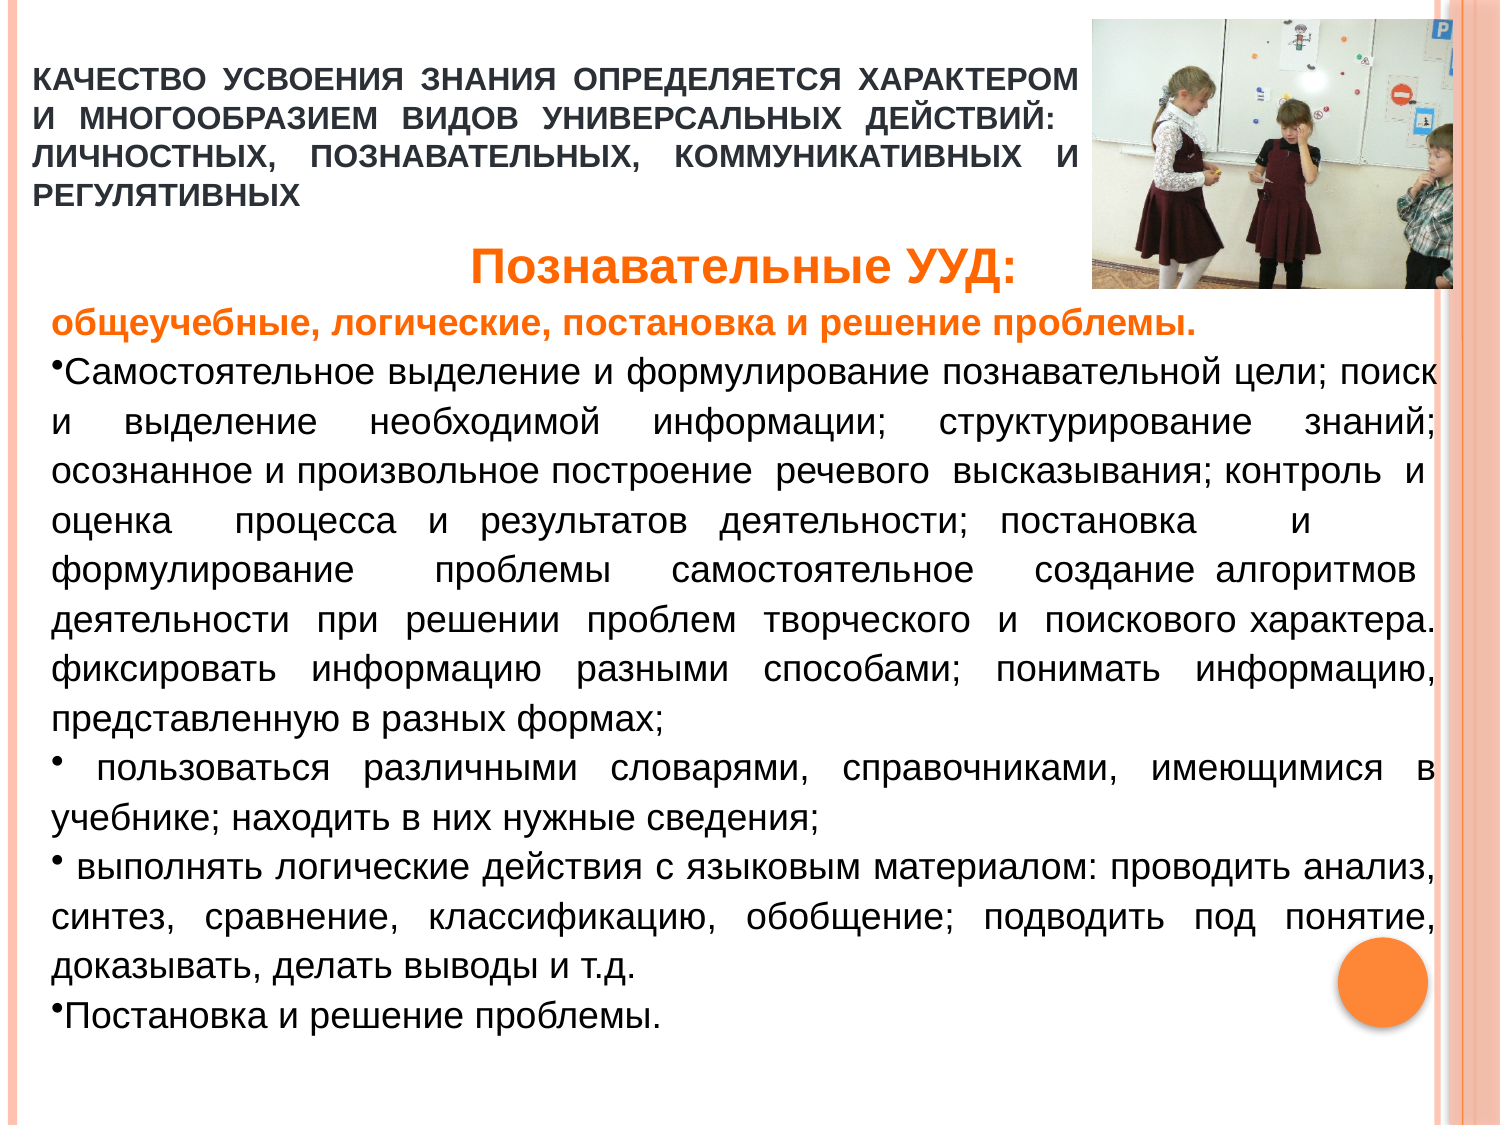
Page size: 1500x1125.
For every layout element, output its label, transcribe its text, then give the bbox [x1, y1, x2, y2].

text_box Познавательные УУД: общеучебные, логические, постановка и решение проблемы. Самостоятельное выделение и формулирование познава­тельной цели; поиск и выделение необходимой информации; структурирование знаний; осознанное и произвольное построение речевого вы­сказывания; контроль и оценка процесса и результатов деятельности; постановка и формулирование проблемы самостоятель­ное создание алгоритмов деятельности при решении проблем творческого и поискового характера. фиксировать информацию разными способами; понимать информацию, представленную в разных формах; пользоваться различными словарями, справочниками, имеющимися в учебнике; находить в них нужные сведения; выполнять логические действия с языковым материалом: проводить анализ, синтез, сравнение, классификацию, обобщение; подводить под понятие, доказывать, делать выводы и т.д. Постановка и решение проблемы. [36, 219, 1452, 1043]
picture [1091, 18, 1453, 290]
title Качество усвоения знания определяется характером и многообразием видов универсальных действий: личностных, познавательных, коммуникативных и регулятивных [17, 24, 1086, 220]
